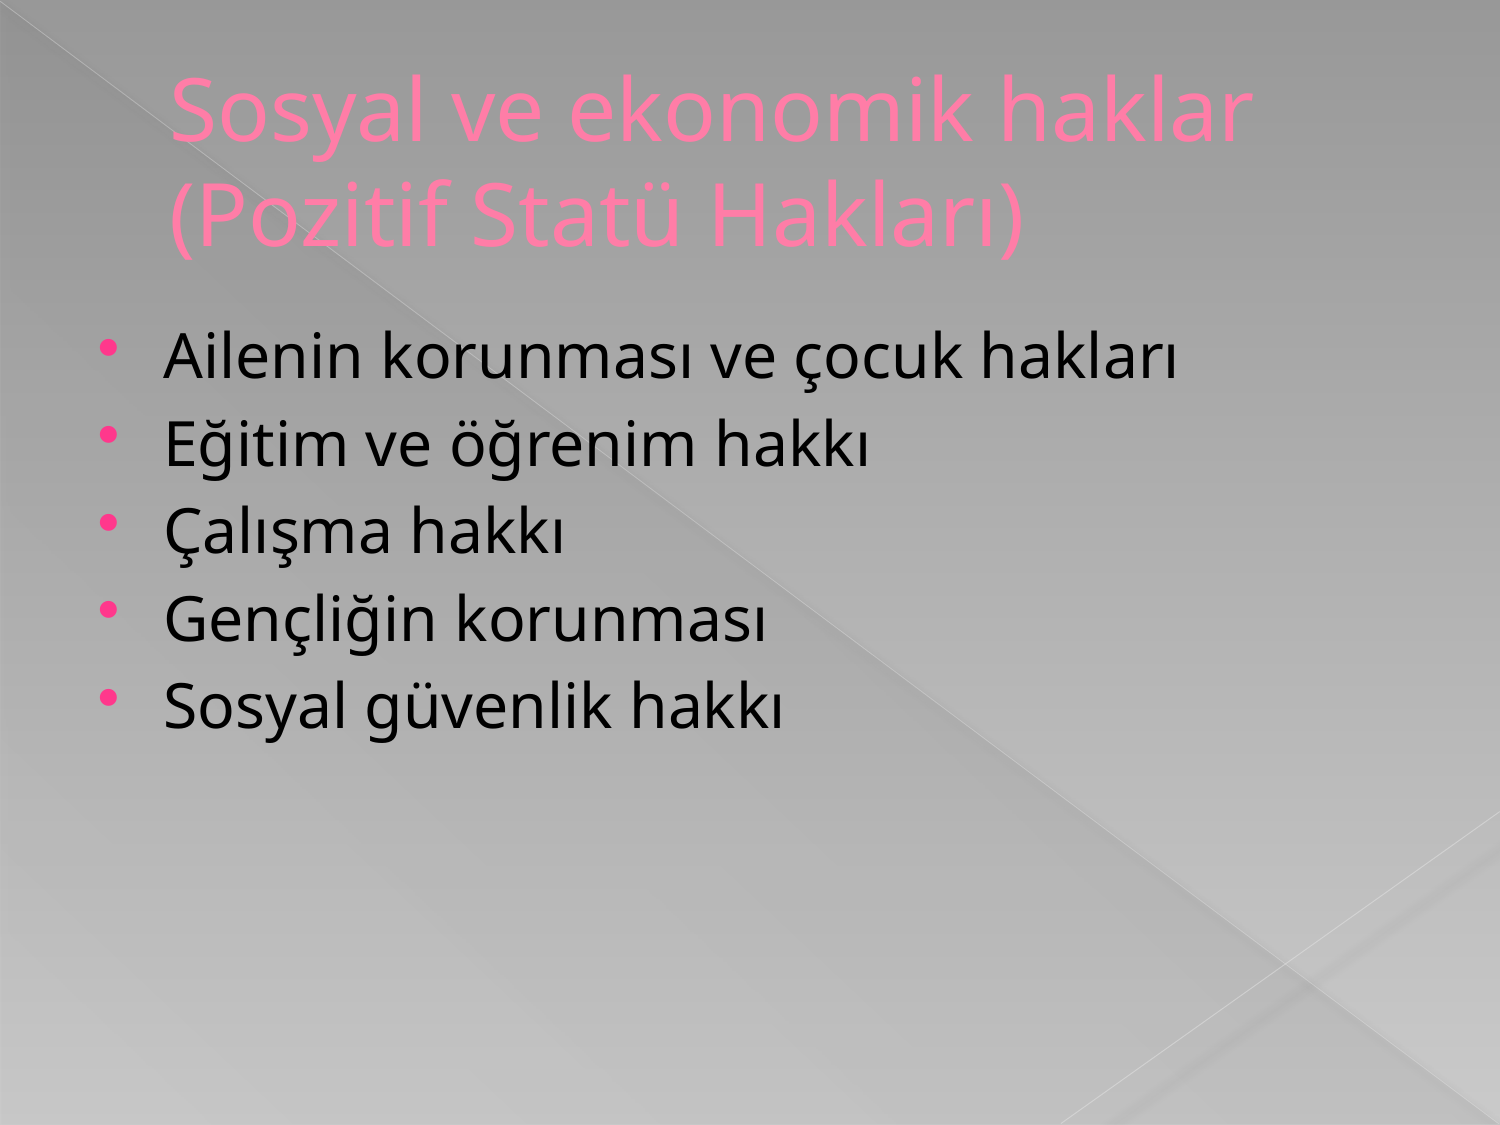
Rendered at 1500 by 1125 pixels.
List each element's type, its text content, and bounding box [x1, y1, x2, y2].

title Sosyal ve ekonomik haklar (Pozitif Statü Hakları) [75, 43, 1425, 274]
list Ailenin korunması ve çocuk hakları Eğitim ve öğrenim hakkı Çalışma hakkı Gençliğin korunması Sosyal güvenlik hakkı [75, 308, 1425, 1059]
